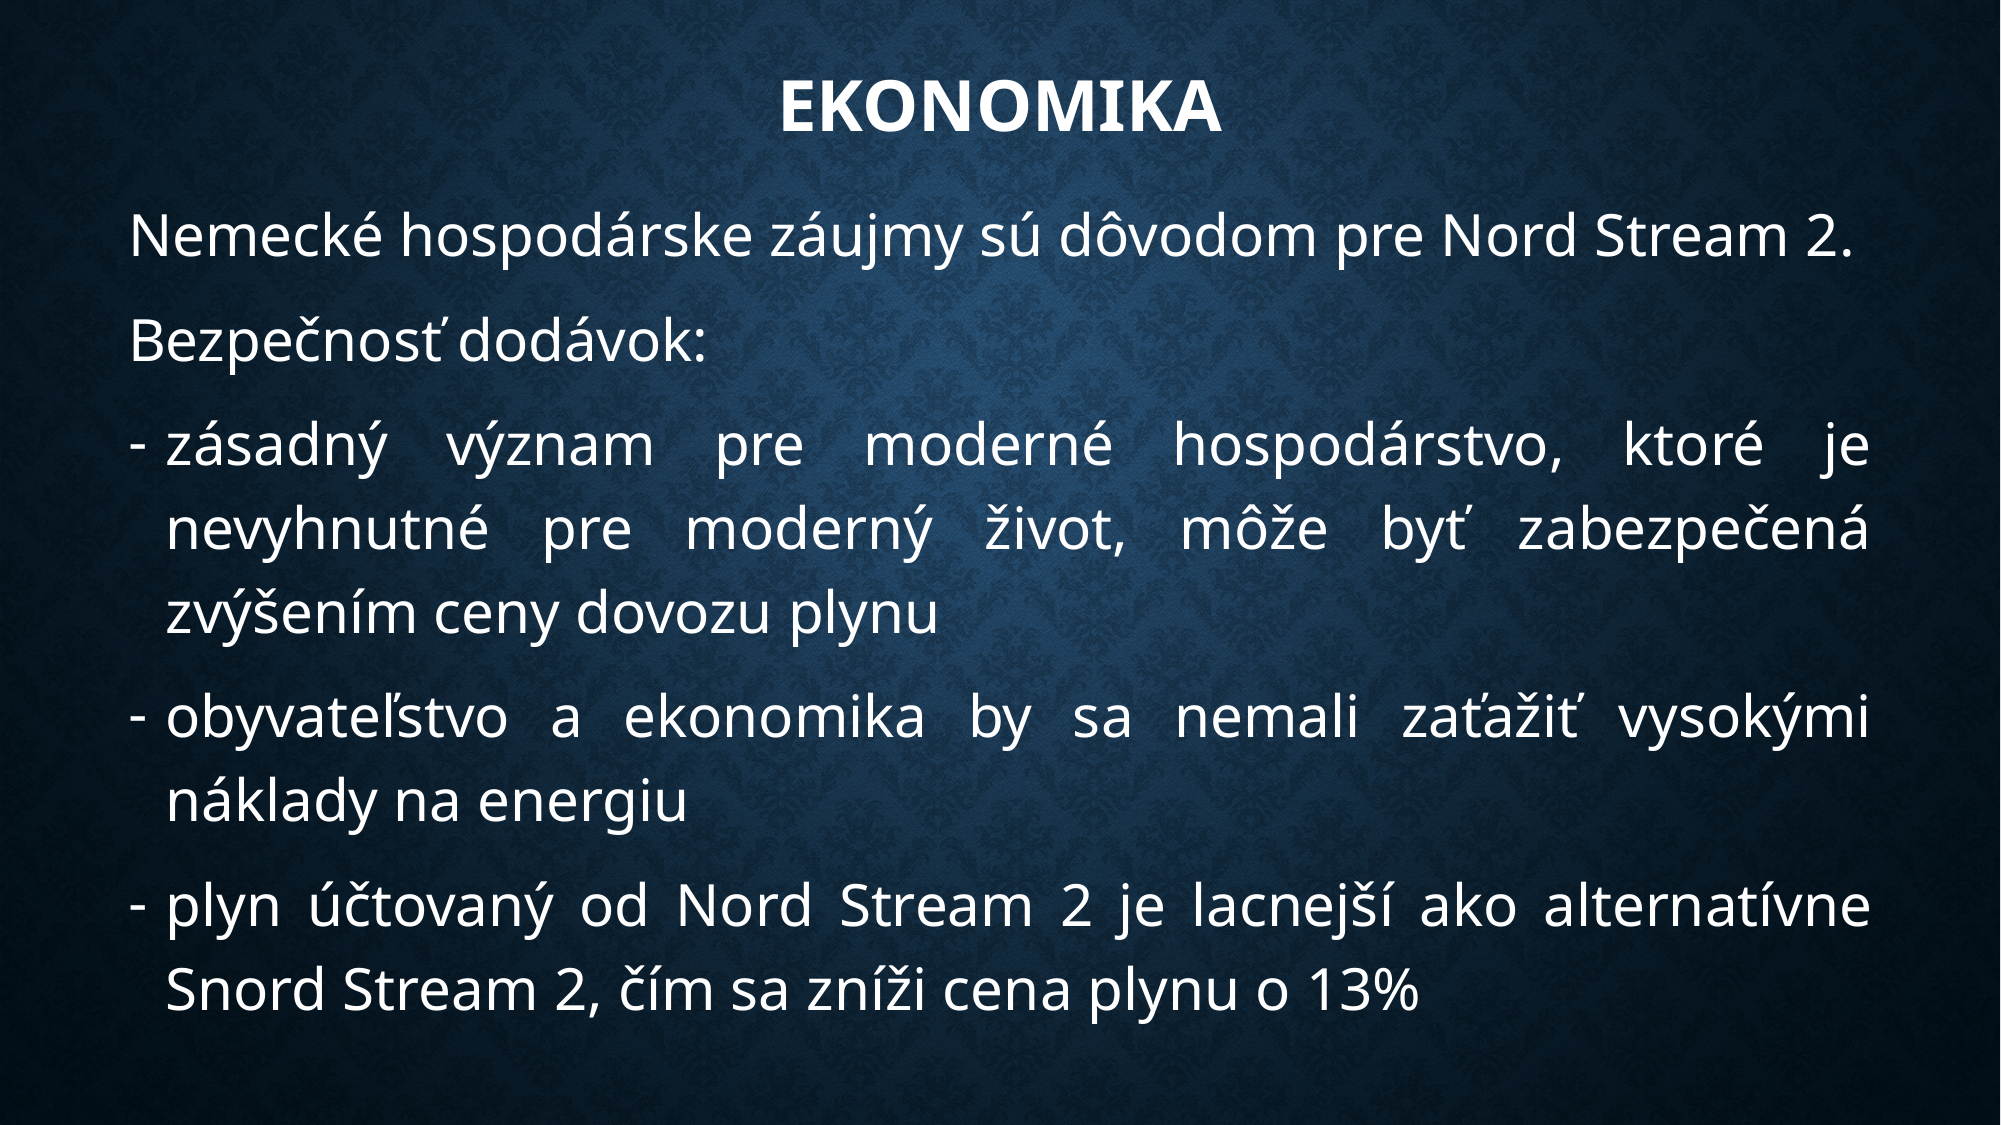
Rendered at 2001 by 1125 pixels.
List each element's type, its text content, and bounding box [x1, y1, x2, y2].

title Ekonomika [0, 0, 2000, 218]
list Nemecké hospodárske záujmy sú dôvodom pre Nord Stream 2. Bezpečnosť dodávok: zásadný význam pre moderné hospodárstvo, ktoré je nevyhnutné pre moderný život, môže byť zabezpečená zvýšením ceny dovozu plynu obyvateľstvo a ekonomika by sa nemali zaťažiť vysokými náklady na energiu plyn účtovaný od Nord Stream 2 je lacnejší ako alternatívne Snord Stream 2, čím sa zníži cena plynu o 13% [113, 176, 1887, 1125]
